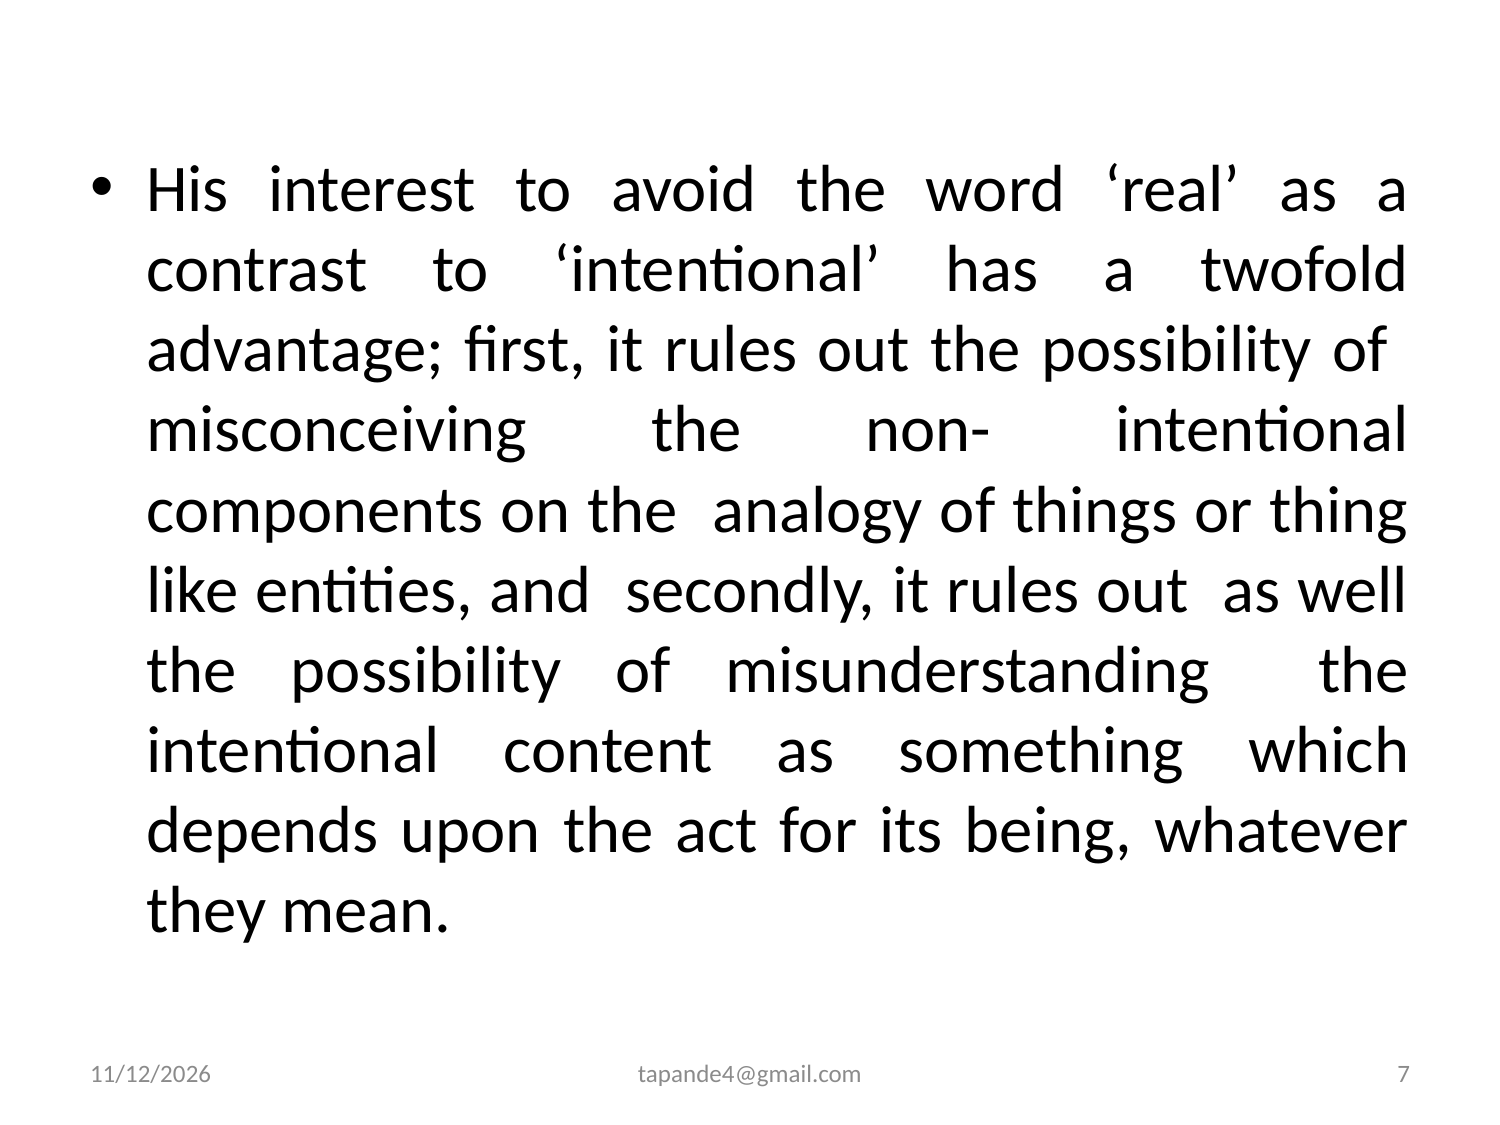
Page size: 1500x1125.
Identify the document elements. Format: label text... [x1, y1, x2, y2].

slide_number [75, 1042, 425, 1103]
slide_number 7 [1074, 1042, 1425, 1103]
footer tapande4@gmail.com [512, 1042, 988, 1103]
list His interest to avoid the word ‘real’ as a contrast to ‘intentional’ has a twofold advantage; first, it rules out the possibility of misconceiving the non- intentional components on the analogy of things or thing like entities, and secondly, it rules out as well the possibility of misunderstanding the intentional content as something which depends upon the act for its being, whatever they mean. [75, 137, 1425, 1005]
